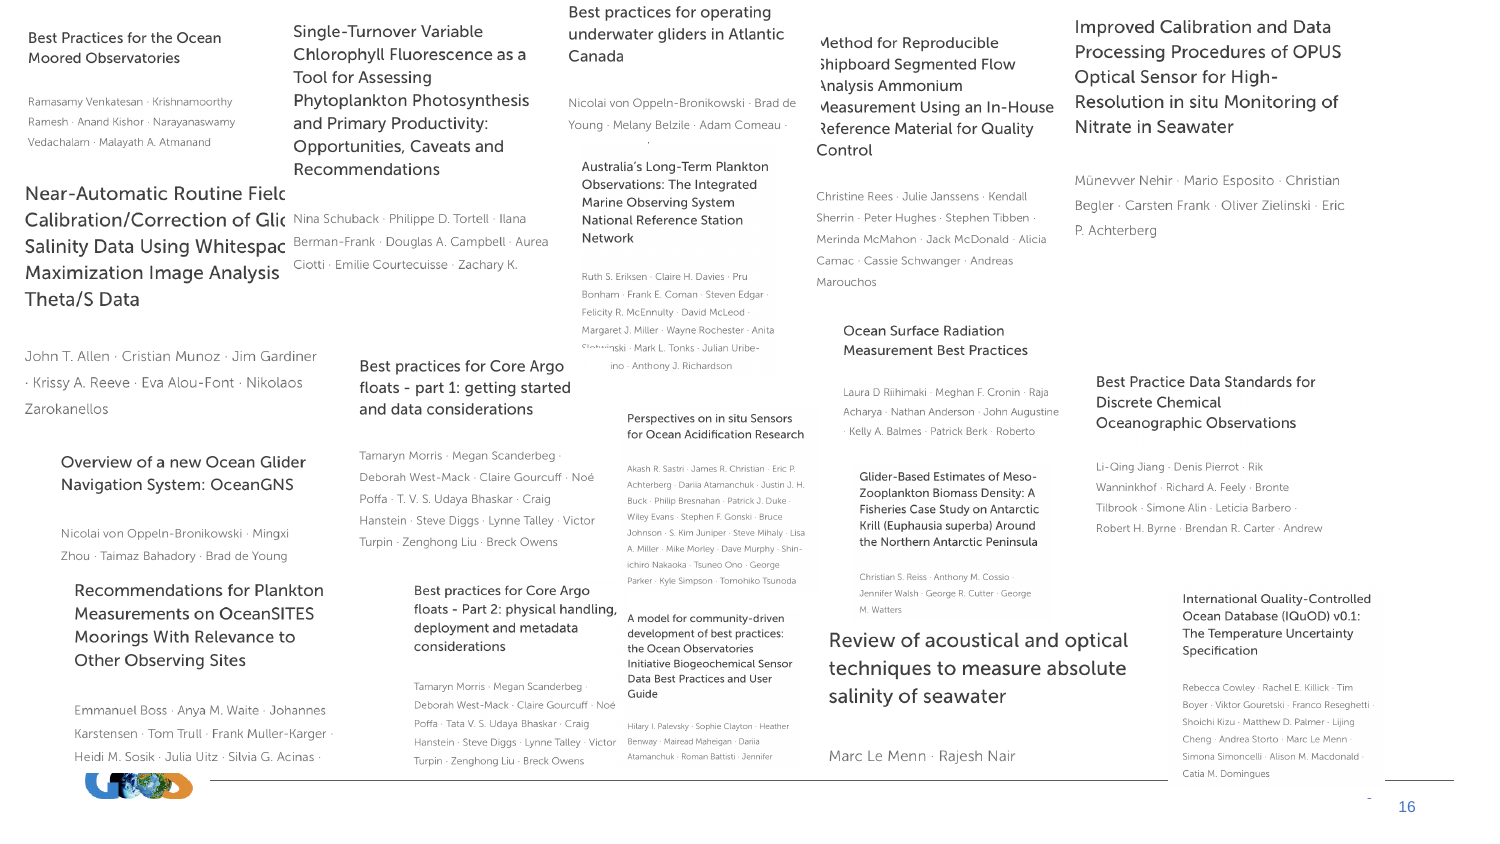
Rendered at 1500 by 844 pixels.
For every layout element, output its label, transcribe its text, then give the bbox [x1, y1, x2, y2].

slide_number 16 [1384, 807, 1416, 823]
picture [0, 0, 1454, 800]
